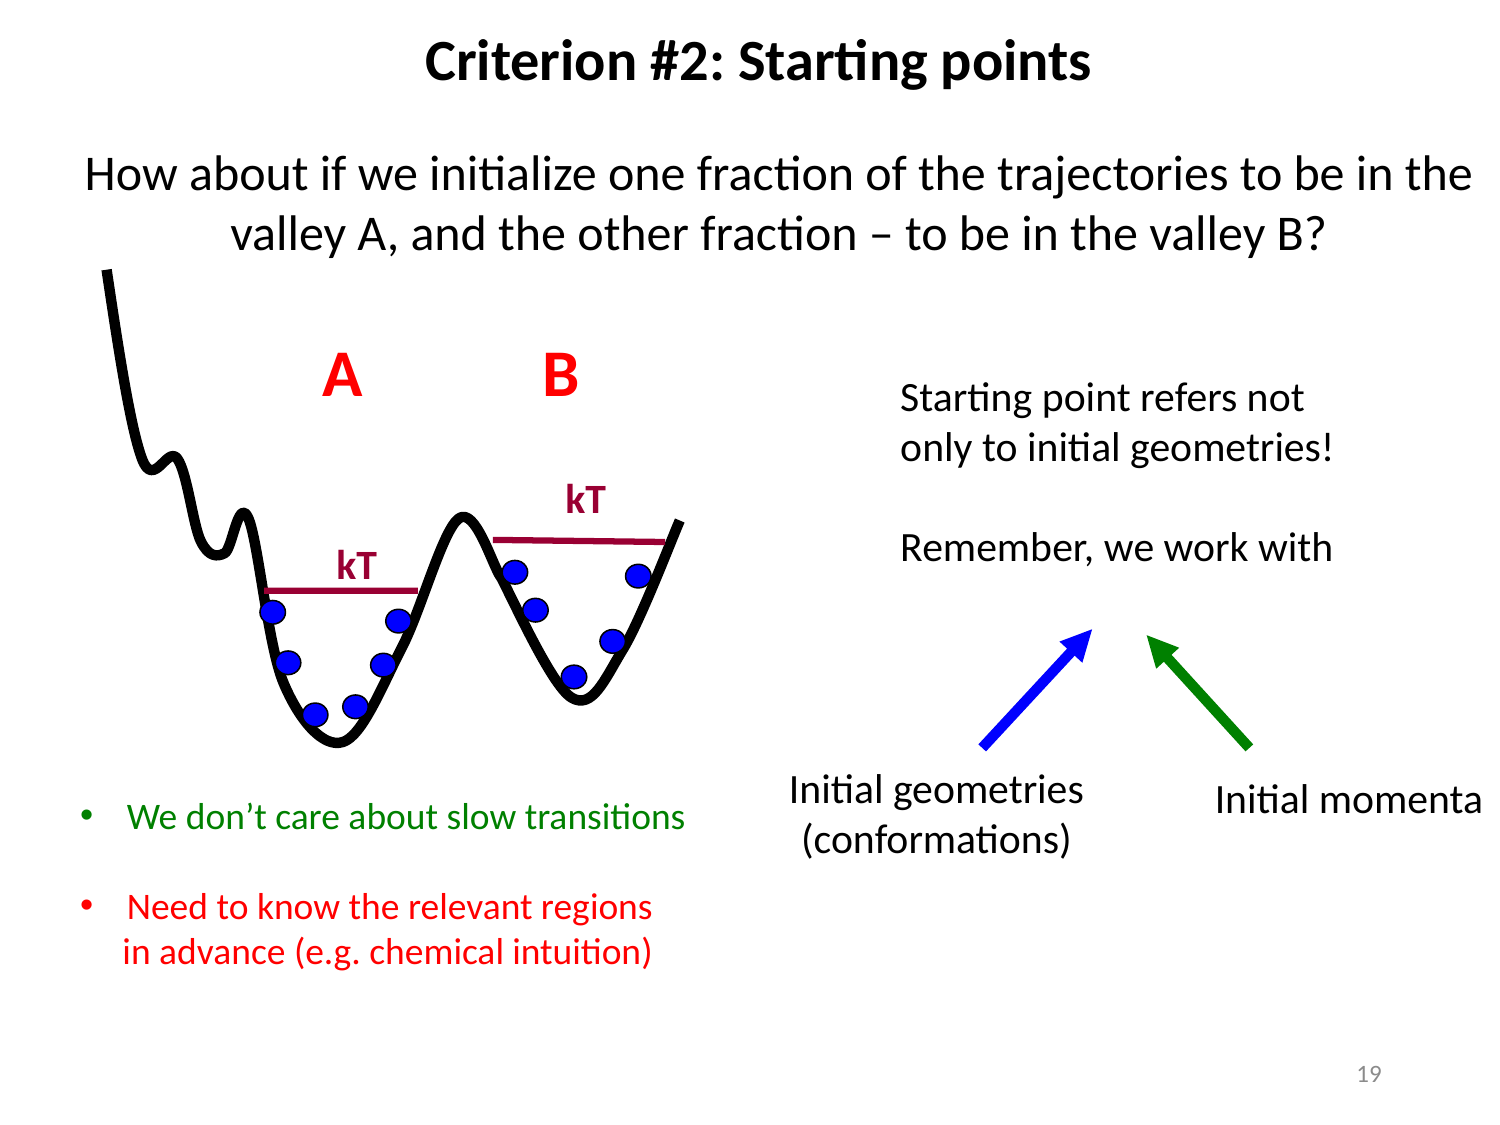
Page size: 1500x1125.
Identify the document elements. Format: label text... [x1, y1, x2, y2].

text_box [982, 629, 1093, 748]
slide_number 19 [1059, 1042, 1397, 1103]
text_box Initial geometries (conformations) [774, 754, 1099, 870]
text_box Criterion #2: Starting points [410, 14, 1107, 99]
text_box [1146, 635, 1250, 748]
text_box How about if we initialize one fraction of the trajectories to be in the valley A, and the other fraction – to be in the valley B? [69, 133, 1489, 269]
text_box We don’t care about slow transitions Need to know the relevant regions in advance (e.g. chemical intuition) [65, 784, 702, 980]
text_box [106, 269, 680, 749]
text_box Initial momenta [1199, 764, 1499, 829]
